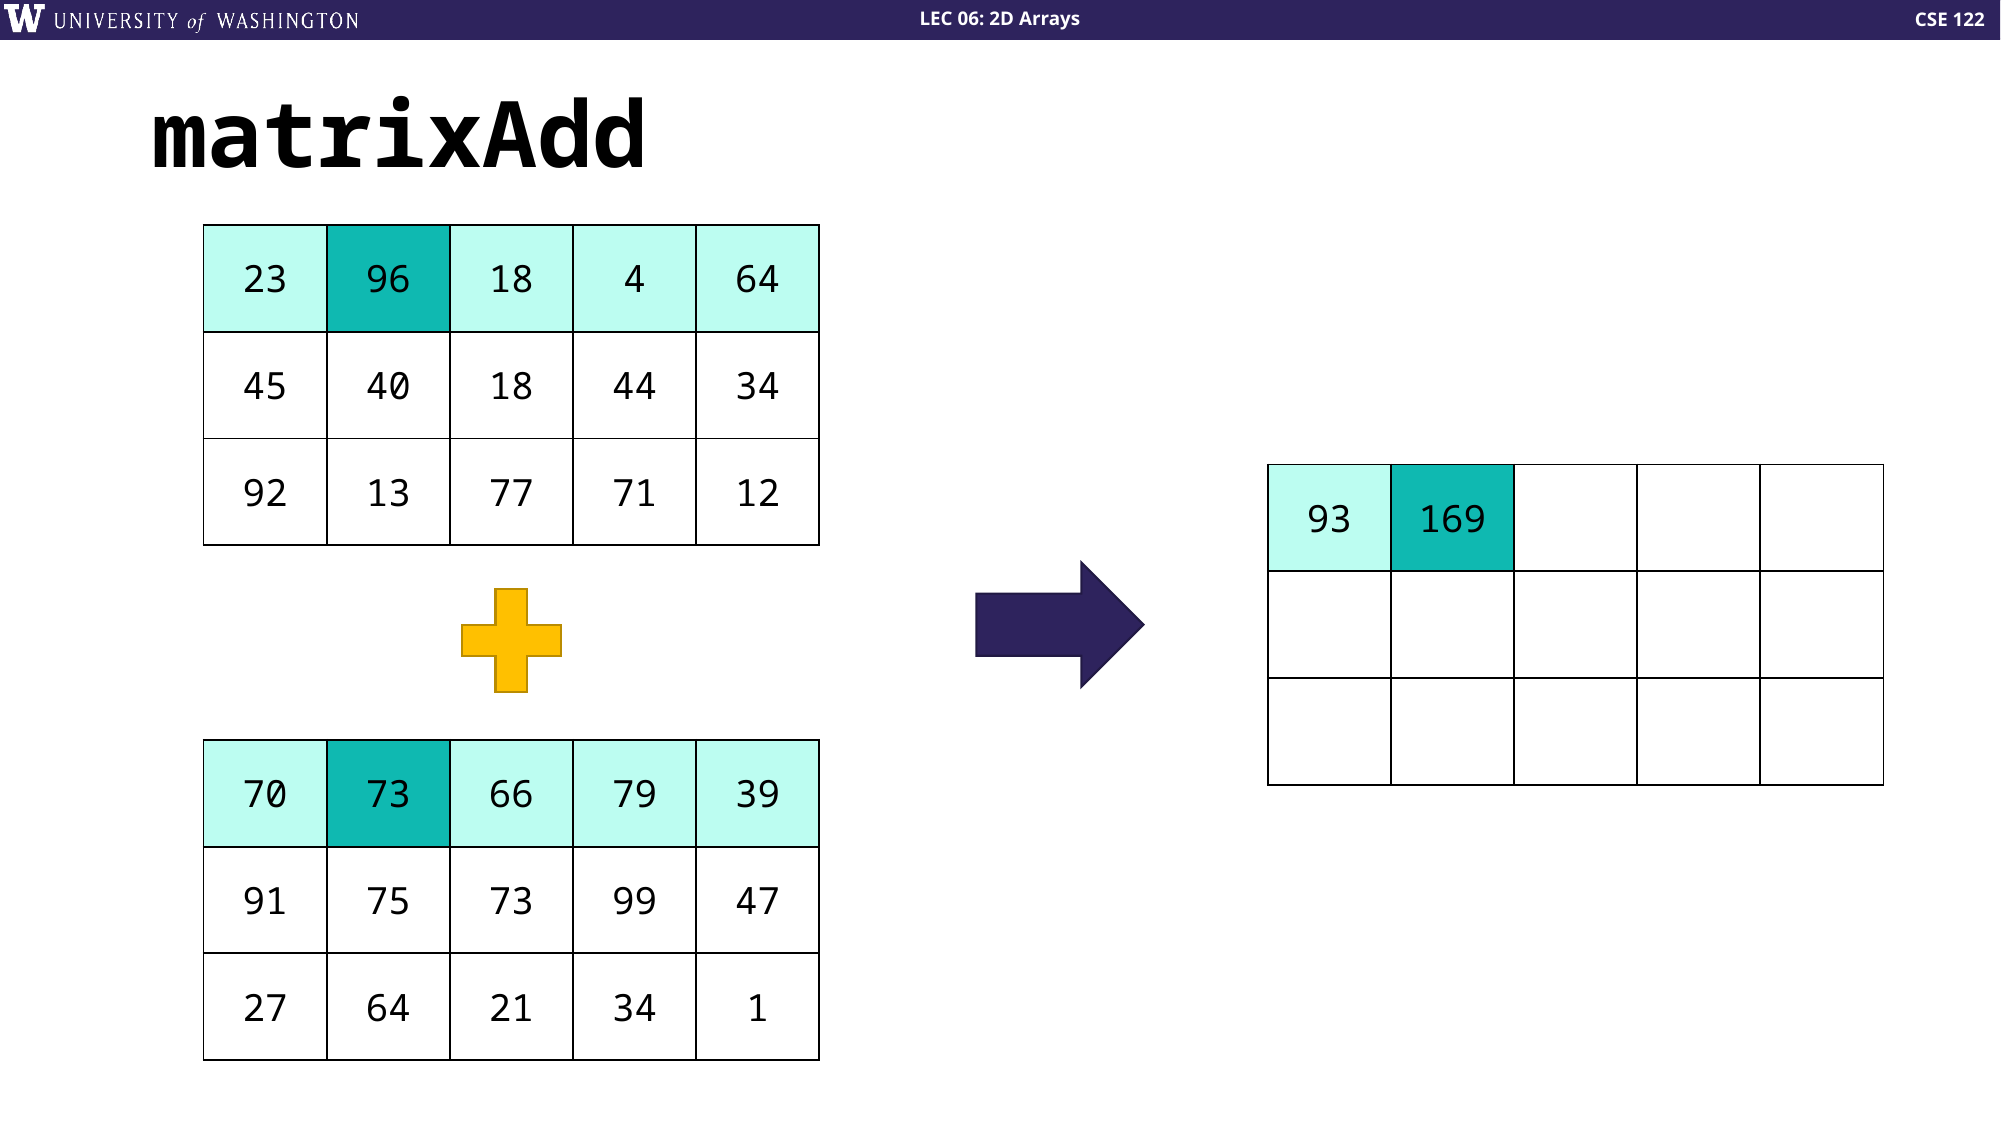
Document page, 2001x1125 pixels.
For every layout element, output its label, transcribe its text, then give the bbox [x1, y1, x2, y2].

picture [4, 4, 358, 33]
table_cell [1515, 572, 1636, 677]
table_header [1761, 465, 1883, 570]
table_header 64 [697, 226, 818, 331]
table_header [1515, 465, 1636, 570]
table_header 39 [697, 741, 818, 846]
table_header 18 [451, 226, 572, 331]
table_header 73 [328, 741, 449, 846]
table_cell 12 [697, 439, 818, 544]
table_header 79 [574, 741, 695, 846]
table_cell 91 [204, 848, 326, 952]
table_cell 34 [697, 333, 818, 438]
table_header 4 [574, 226, 695, 331]
table_cell 64 [328, 954, 449, 1059]
table_cell [1638, 572, 1759, 677]
table_cell 13 [328, 439, 449, 544]
table_cell 75 [328, 848, 449, 952]
table_cell [1392, 679, 1513, 784]
table_header 169 [1392, 465, 1513, 570]
table_cell 45 [204, 333, 326, 438]
table_cell [1761, 679, 1883, 784]
table_header 93 [1269, 465, 1390, 570]
table_header [1638, 465, 1759, 570]
table_cell [1515, 679, 1636, 784]
table_cell 44 [574, 333, 695, 438]
table_cell 92 [204, 439, 326, 544]
table_cell 99 [574, 848, 695, 952]
table_header 23 [204, 226, 326, 331]
table_cell [1269, 679, 1390, 784]
table_cell [1638, 679, 1759, 784]
table_cell 47 [697, 848, 818, 952]
table_header 96 [328, 226, 449, 331]
table_header 66 [451, 741, 572, 846]
table_cell 71 [574, 439, 695, 544]
table_cell 21 [451, 954, 572, 1059]
table_cell 27 [204, 954, 326, 1059]
table_cell 77 [451, 439, 572, 544]
table_cell [1269, 572, 1390, 677]
table_cell 73 [451, 848, 572, 952]
table_cell 18 [451, 333, 572, 438]
text_box [461, 588, 561, 693]
title matrixAdd [137, 74, 1863, 200]
table_cell 34 [574, 954, 695, 1059]
table_header 70 [204, 741, 326, 846]
table_cell [1392, 572, 1513, 677]
text_box [976, 562, 1144, 687]
table_cell 1 [697, 954, 818, 1059]
table_cell [1761, 572, 1883, 677]
table_cell 40 [328, 333, 449, 438]
